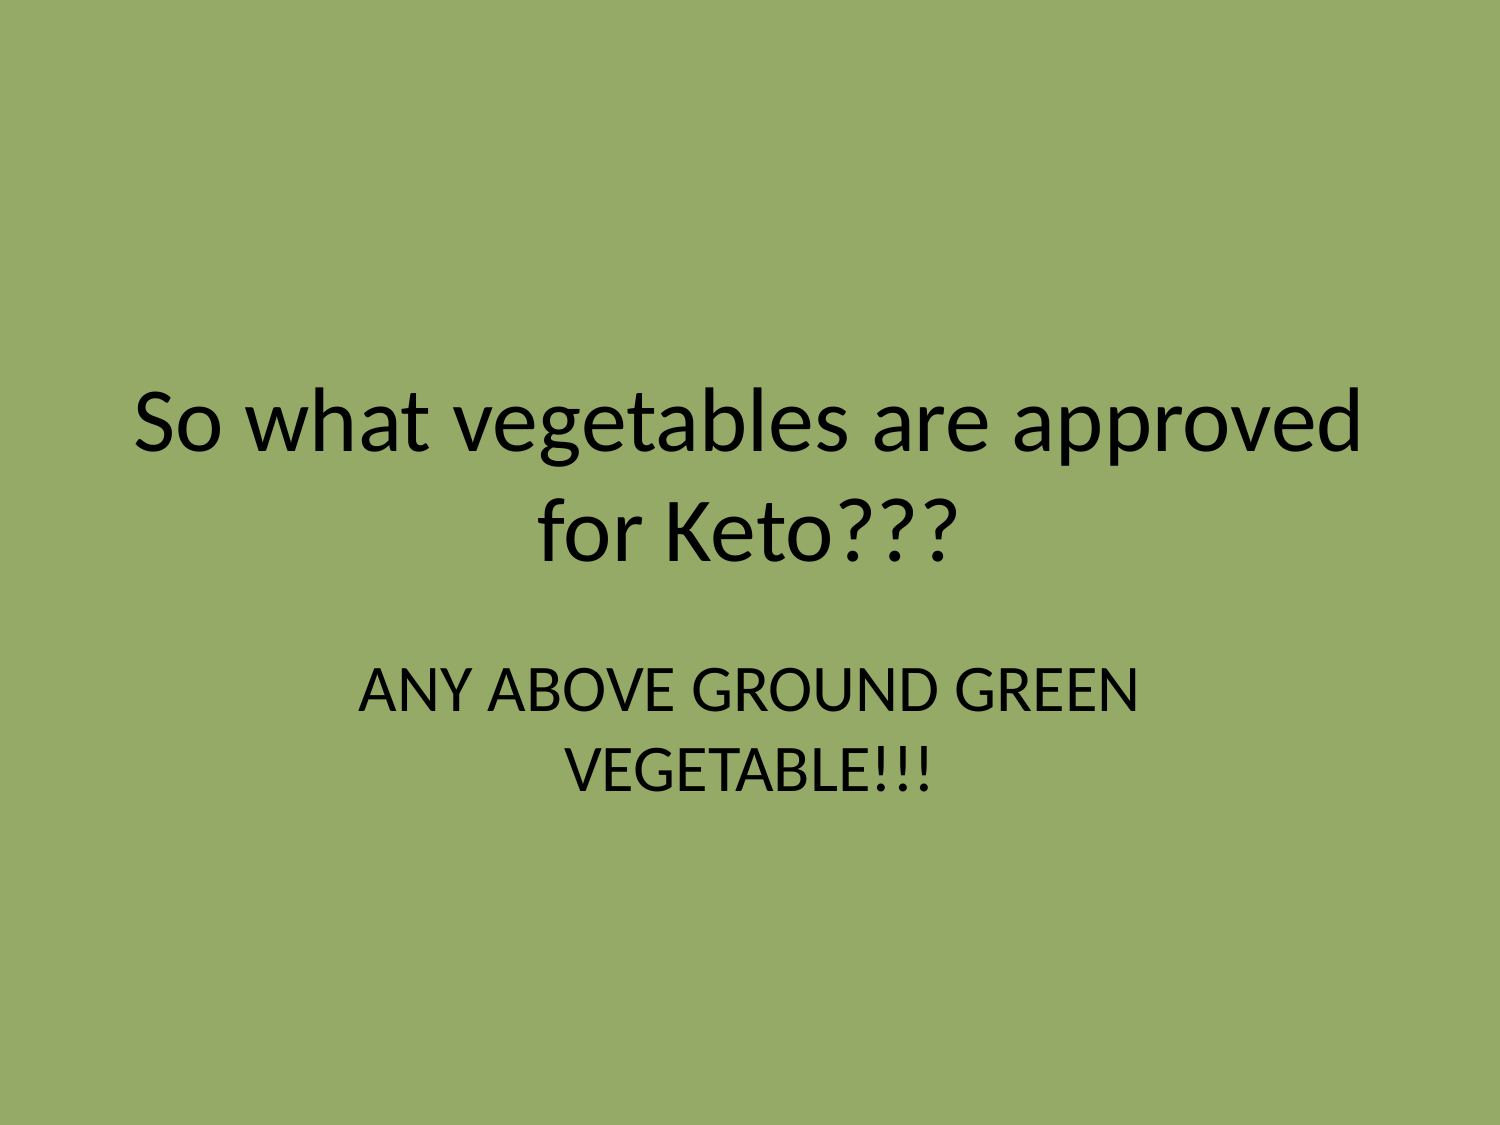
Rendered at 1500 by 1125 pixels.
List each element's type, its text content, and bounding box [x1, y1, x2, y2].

title So what vegetables are approved for Keto??? [112, 349, 1388, 591]
subtitle ANY ABOVE GROUND GREEN VEGETABLE!!! [225, 637, 1275, 925]
